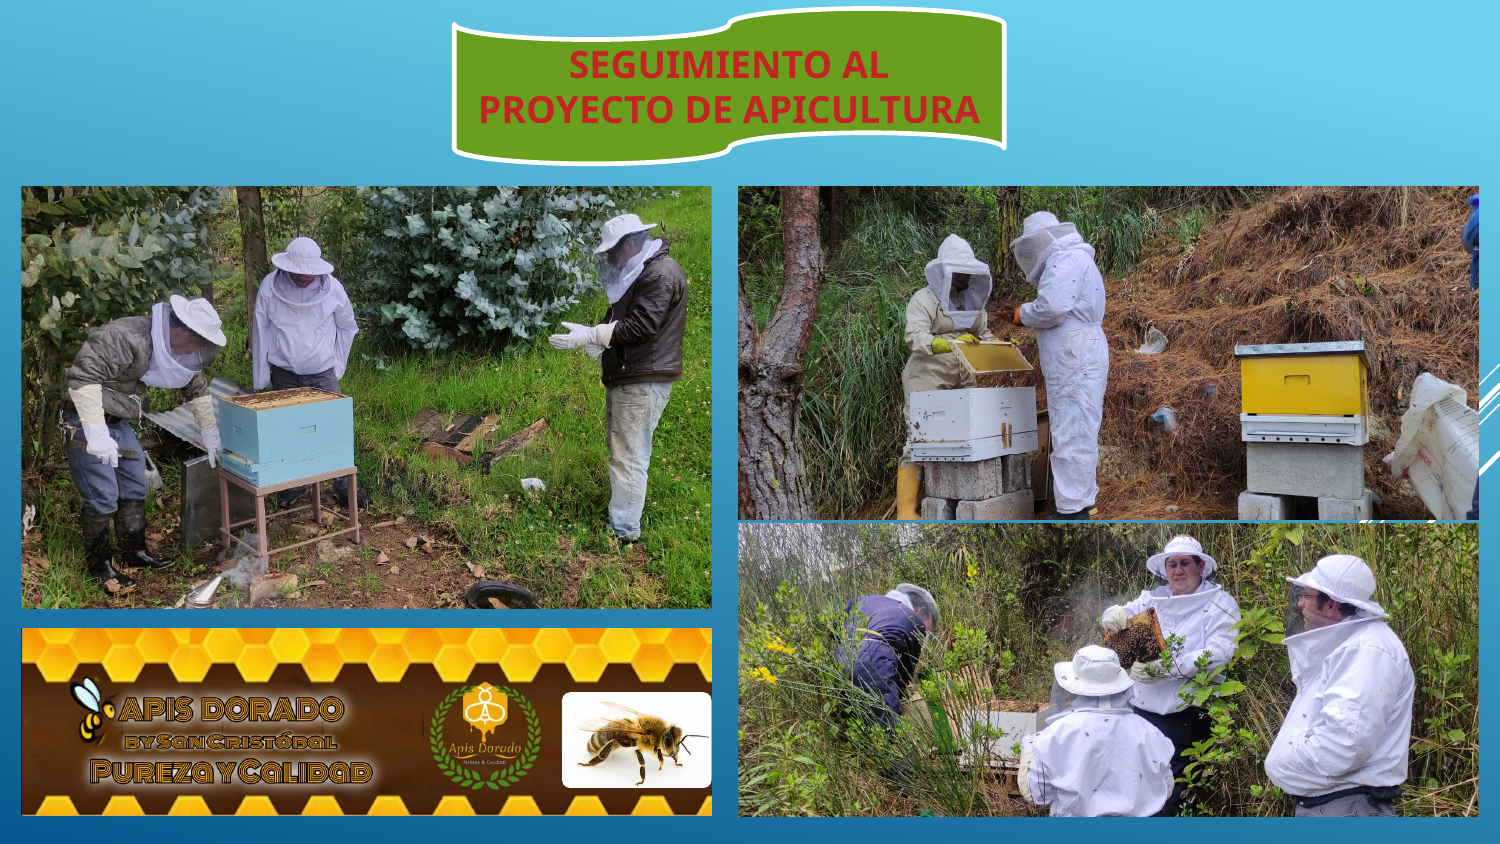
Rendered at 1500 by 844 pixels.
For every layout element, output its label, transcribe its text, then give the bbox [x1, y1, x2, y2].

picture [21, 628, 712, 817]
picture [738, 523, 1479, 817]
text_box SEGUIMIENTO AL PROYECTO DE APICULTURA [451, 6, 1007, 167]
picture [21, 186, 712, 609]
picture [738, 186, 1479, 520]
